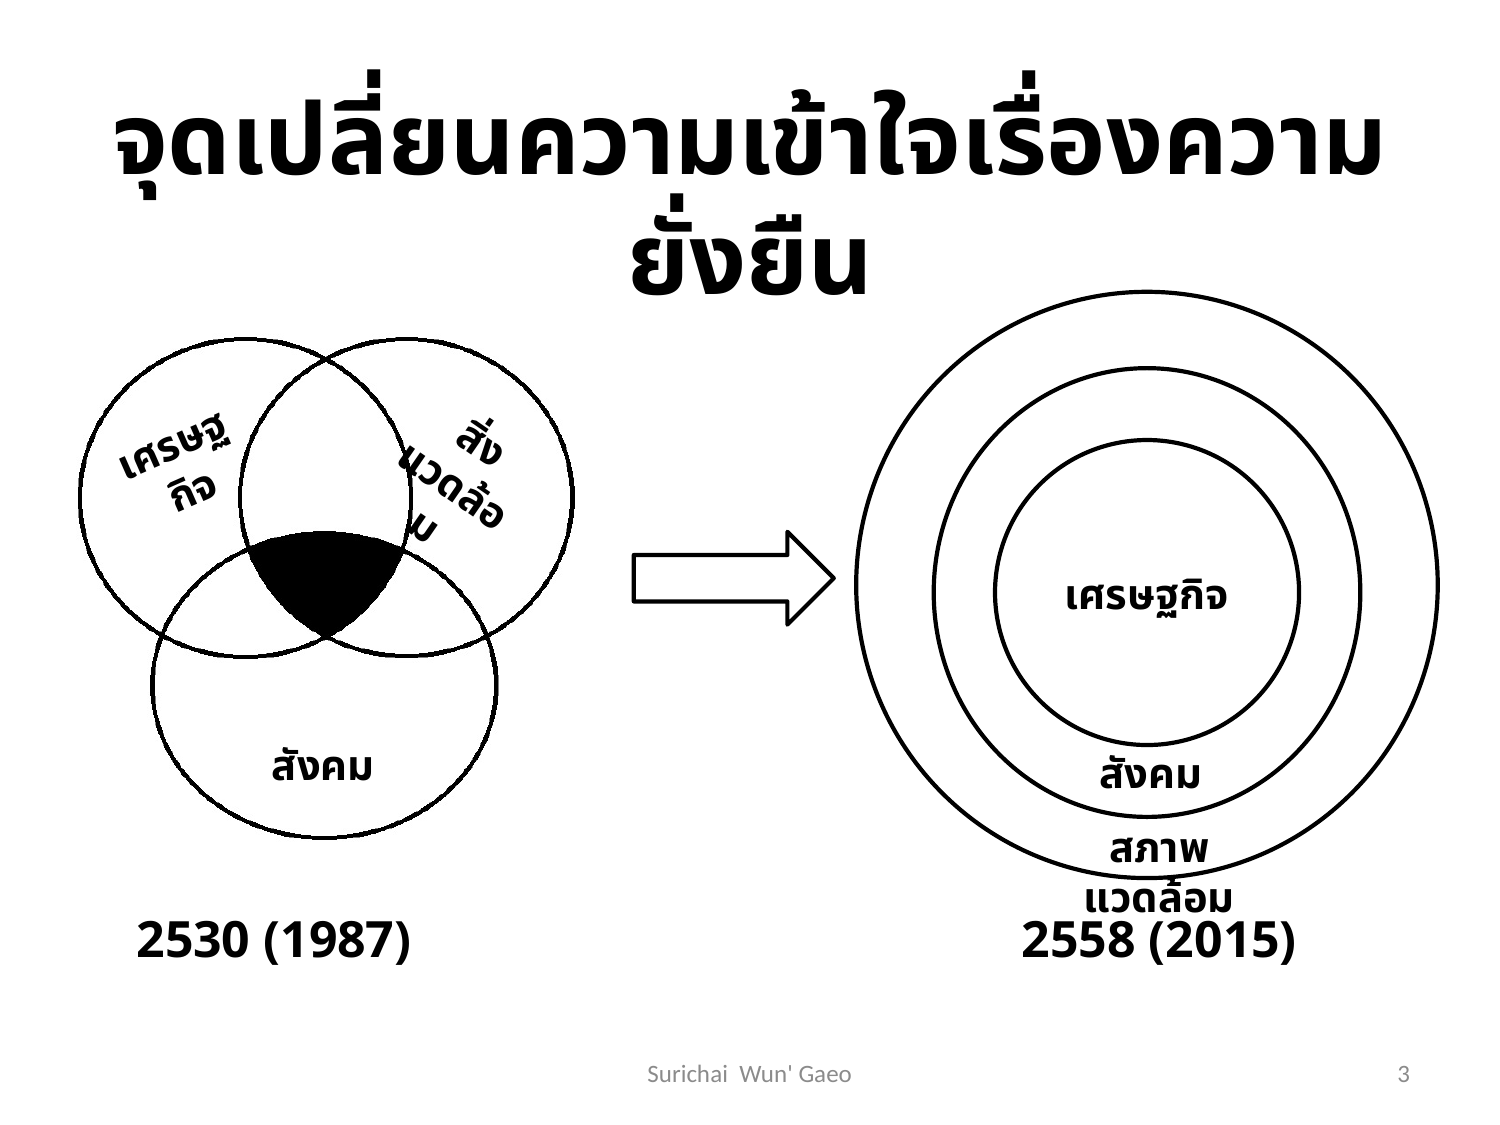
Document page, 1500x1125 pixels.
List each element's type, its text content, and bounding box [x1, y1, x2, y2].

text_box จุดเปลี่ยนความเข้าใจเรื่องความยั่งยืน [49, 66, 1451, 322]
text_box [1070, 804, 1225, 813]
text_box เศรษฐกิจ [1027, 560, 1267, 626]
slide_number 3 [1074, 1042, 1425, 1103]
text_box สภาพแวดล้อม [1039, 813, 1280, 900]
footer Surichai Wun' Gaeo [512, 1042, 988, 1103]
text_box [931, 366, 1363, 784]
text_box สังคม [1031, 739, 1271, 804]
text_box 2558 (2015) [922, 900, 1397, 976]
picture [61, 296, 601, 863]
text_box [992, 437, 1302, 739]
text_box [631, 529, 836, 627]
text_box [854, 322, 1440, 860]
text_box 2530 (1987) [37, 900, 511, 976]
